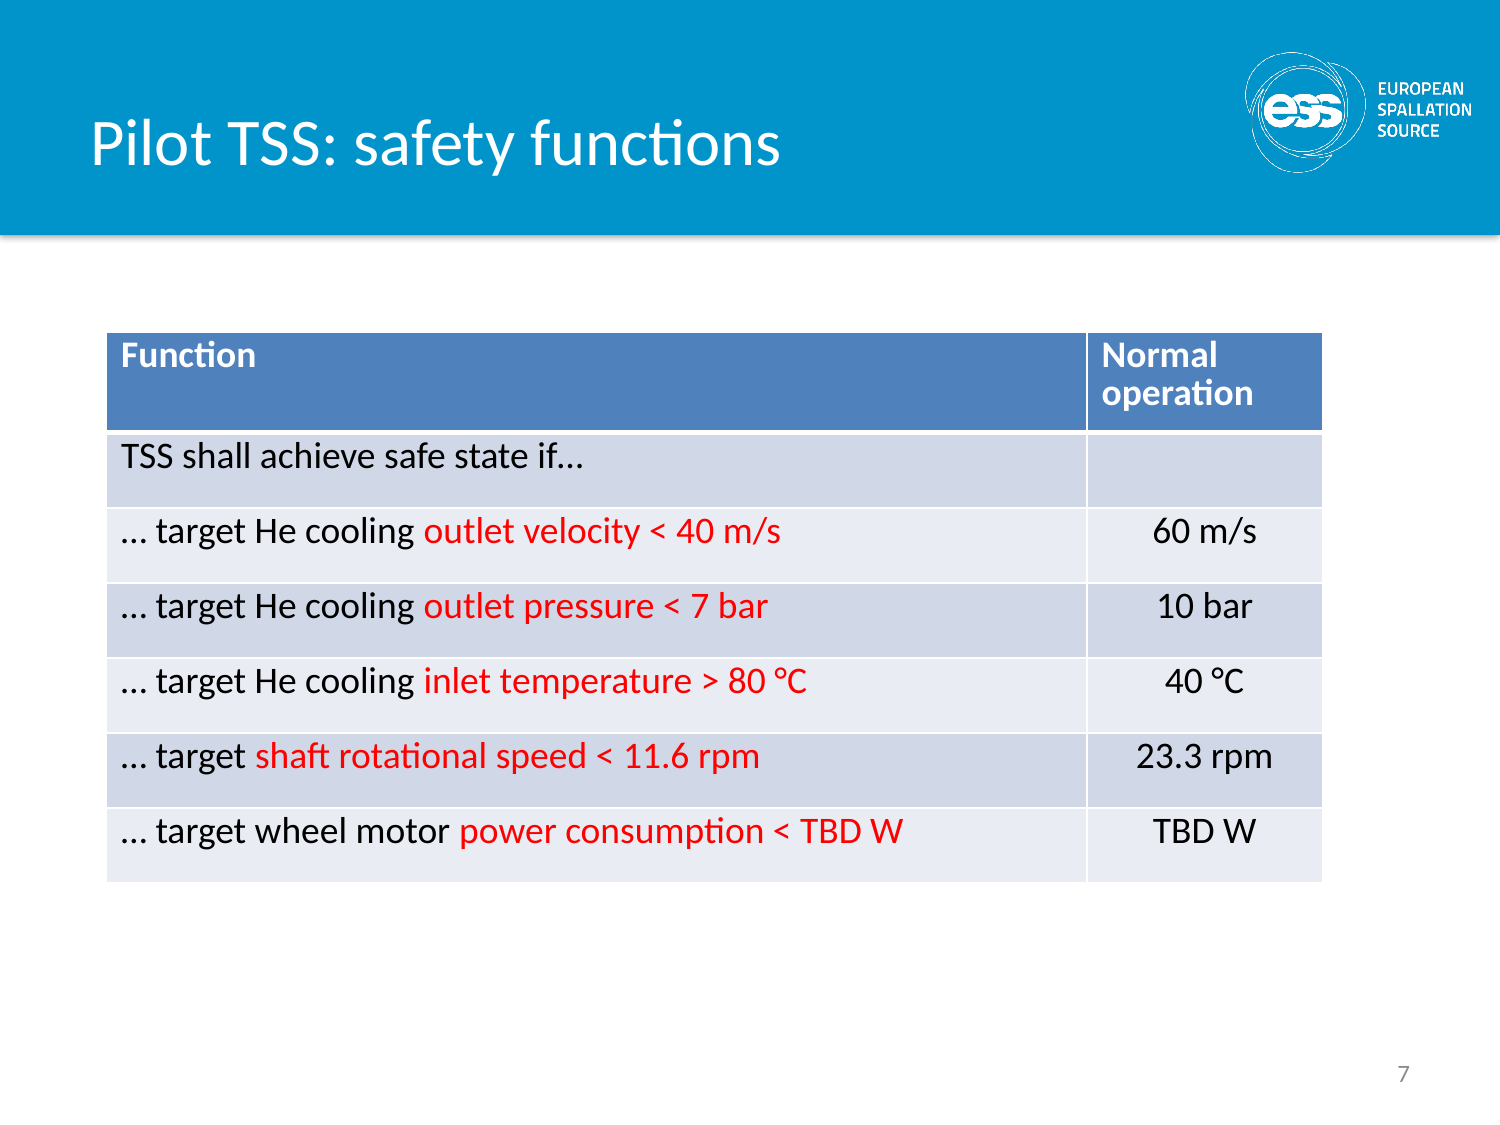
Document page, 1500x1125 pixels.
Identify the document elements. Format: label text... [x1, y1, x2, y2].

picture [1398, 109, 1406, 115]
picture [1418, 104, 1423, 115]
table_cell … target wheel motor power consumption < TBD W [107, 809, 1086, 882]
table_cell 60 m/s [1088, 509, 1322, 582]
table_cell 40 °C [1088, 659, 1322, 732]
table_cell 23.3 rpm [1088, 734, 1322, 807]
picture [1264, 94, 1342, 127]
picture [1436, 104, 1444, 115]
table_cell … target He cooling outlet velocity < 40 m/s [107, 509, 1086, 582]
title Pilot TSS: safety functions [75, 45, 1247, 233]
picture [1454, 83, 1458, 94]
table_header Function [107, 333, 1086, 430]
table_cell [1088, 435, 1322, 507]
picture [1422, 125, 1428, 134]
picture [1400, 83, 1407, 94]
table_cell TBD W [1088, 809, 1322, 882]
table_header Normal operation [1088, 333, 1322, 430]
slide_number 7 [1074, 1042, 1425, 1103]
table_cell … target shaft rotational speed < 11.6 rpm [107, 734, 1086, 807]
picture [1379, 83, 1385, 94]
picture [1443, 86, 1450, 93]
picture [1409, 104, 1415, 115]
picture [1389, 104, 1393, 115]
table_cell … target He cooling inlet temperature > 80 °C [107, 659, 1086, 732]
table_cell 10 bar [1088, 584, 1322, 657]
table_cell … target He cooling outlet pressure < 7 bar [107, 584, 1086, 657]
picture [1423, 83, 1430, 94]
picture [1432, 125, 1438, 136]
table_cell TSS shall achieve safe state if… [107, 435, 1086, 507]
